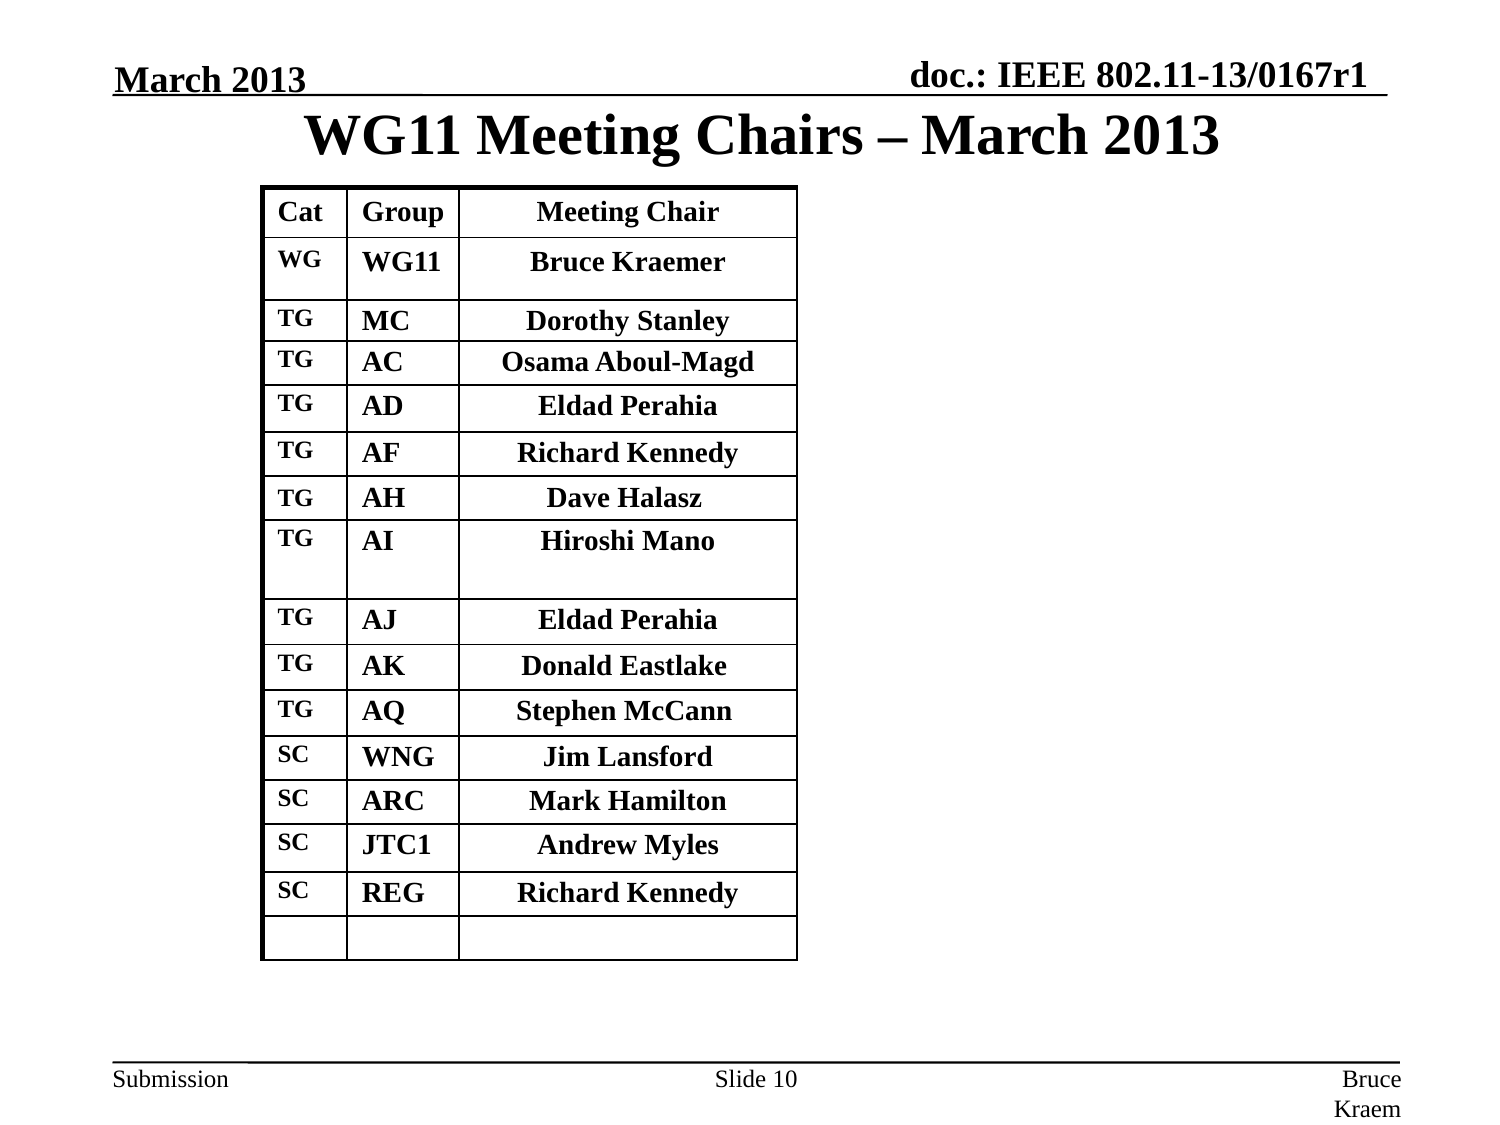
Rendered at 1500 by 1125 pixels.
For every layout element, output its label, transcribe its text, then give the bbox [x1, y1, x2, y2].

table_cell AC [348, 342, 458, 384]
table_cell Jim Lansford [460, 737, 796, 779]
slide_number Slide 10 [712, 1062, 800, 1093]
table_cell AF [348, 433, 458, 475]
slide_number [114, 54, 309, 99]
table_cell MC [348, 301, 458, 340]
table_header Group [348, 190, 458, 237]
table_header Meeting Chair [460, 190, 796, 237]
table_cell ARC [348, 781, 458, 823]
table_cell [265, 917, 346, 959]
table_cell Eldad Perahia [460, 386, 796, 431]
table_cell AI [348, 521, 458, 598]
table_cell [460, 917, 796, 959]
table_cell TG [265, 342, 346, 384]
footer Bruce Kraemer (Marvell) [1325, 1062, 1402, 1093]
table_cell TG [265, 645, 346, 689]
table_cell Bruce Kraemer [460, 238, 796, 299]
table_cell Osama Aboul-Magd [460, 342, 796, 384]
table_cell TG [265, 386, 346, 431]
table_cell Dorothy Stanley [460, 301, 796, 340]
table_cell Mark Hamilton [460, 781, 796, 823]
table_header Cat [265, 190, 346, 237]
table_cell SC [265, 873, 346, 915]
table_cell Dave Halasz [460, 477, 796, 519]
table_cell Richard Kennedy [460, 433, 796, 475]
table_cell Stephen McCann [460, 691, 796, 735]
table_cell Donald Eastlake [460, 645, 796, 689]
table_cell SC [265, 825, 346, 871]
table_cell Andrew Myles [460, 825, 796, 871]
table_cell Eldad Perahia [460, 600, 796, 644]
table_cell TG [265, 691, 346, 735]
table_cell TG [265, 521, 346, 598]
table_cell WG [265, 238, 346, 299]
table_cell TG [265, 433, 346, 475]
table_cell TG [265, 477, 346, 519]
table_cell AD [348, 386, 458, 431]
table_cell SC [265, 781, 346, 823]
table_cell AH [348, 477, 458, 519]
table_cell AQ [348, 691, 458, 735]
table_cell REG [348, 873, 458, 915]
table_cell WNG [348, 737, 458, 779]
table_cell Hiroshi Mano [460, 521, 796, 598]
table_cell SC [265, 737, 346, 779]
table_cell AK [348, 645, 458, 689]
table_cell WG11 [348, 238, 458, 299]
table_cell AJ [348, 600, 458, 644]
title WG11 Meeting Chairs – March 2013 [24, 99, 1500, 163]
table_cell TG [265, 600, 346, 644]
table_cell Richard Kennedy [460, 873, 796, 915]
table_cell TG [265, 301, 346, 340]
table_cell JTC1 [348, 825, 458, 871]
table_cell [348, 917, 458, 959]
